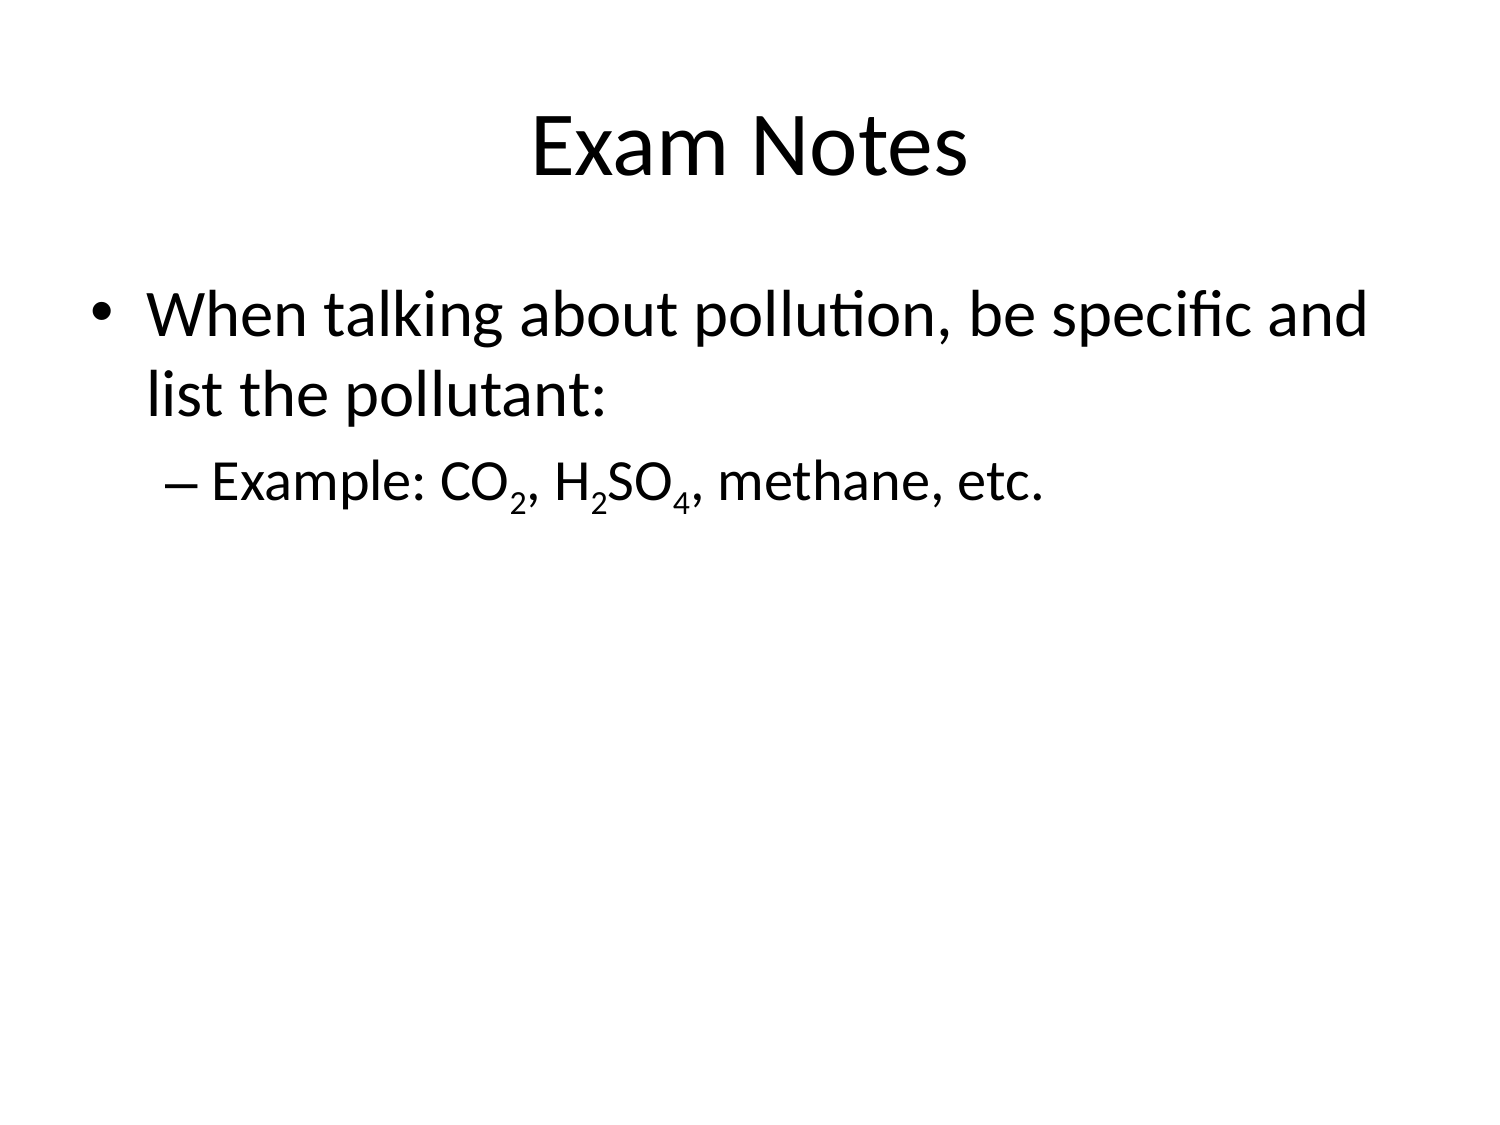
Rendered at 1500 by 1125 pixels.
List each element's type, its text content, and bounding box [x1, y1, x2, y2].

list When talking about pollution, be specific and list the pollutant: Example: CO2, H2SO4, methane, etc. [75, 262, 1425, 1005]
title Exam Notes [75, 45, 1425, 233]
